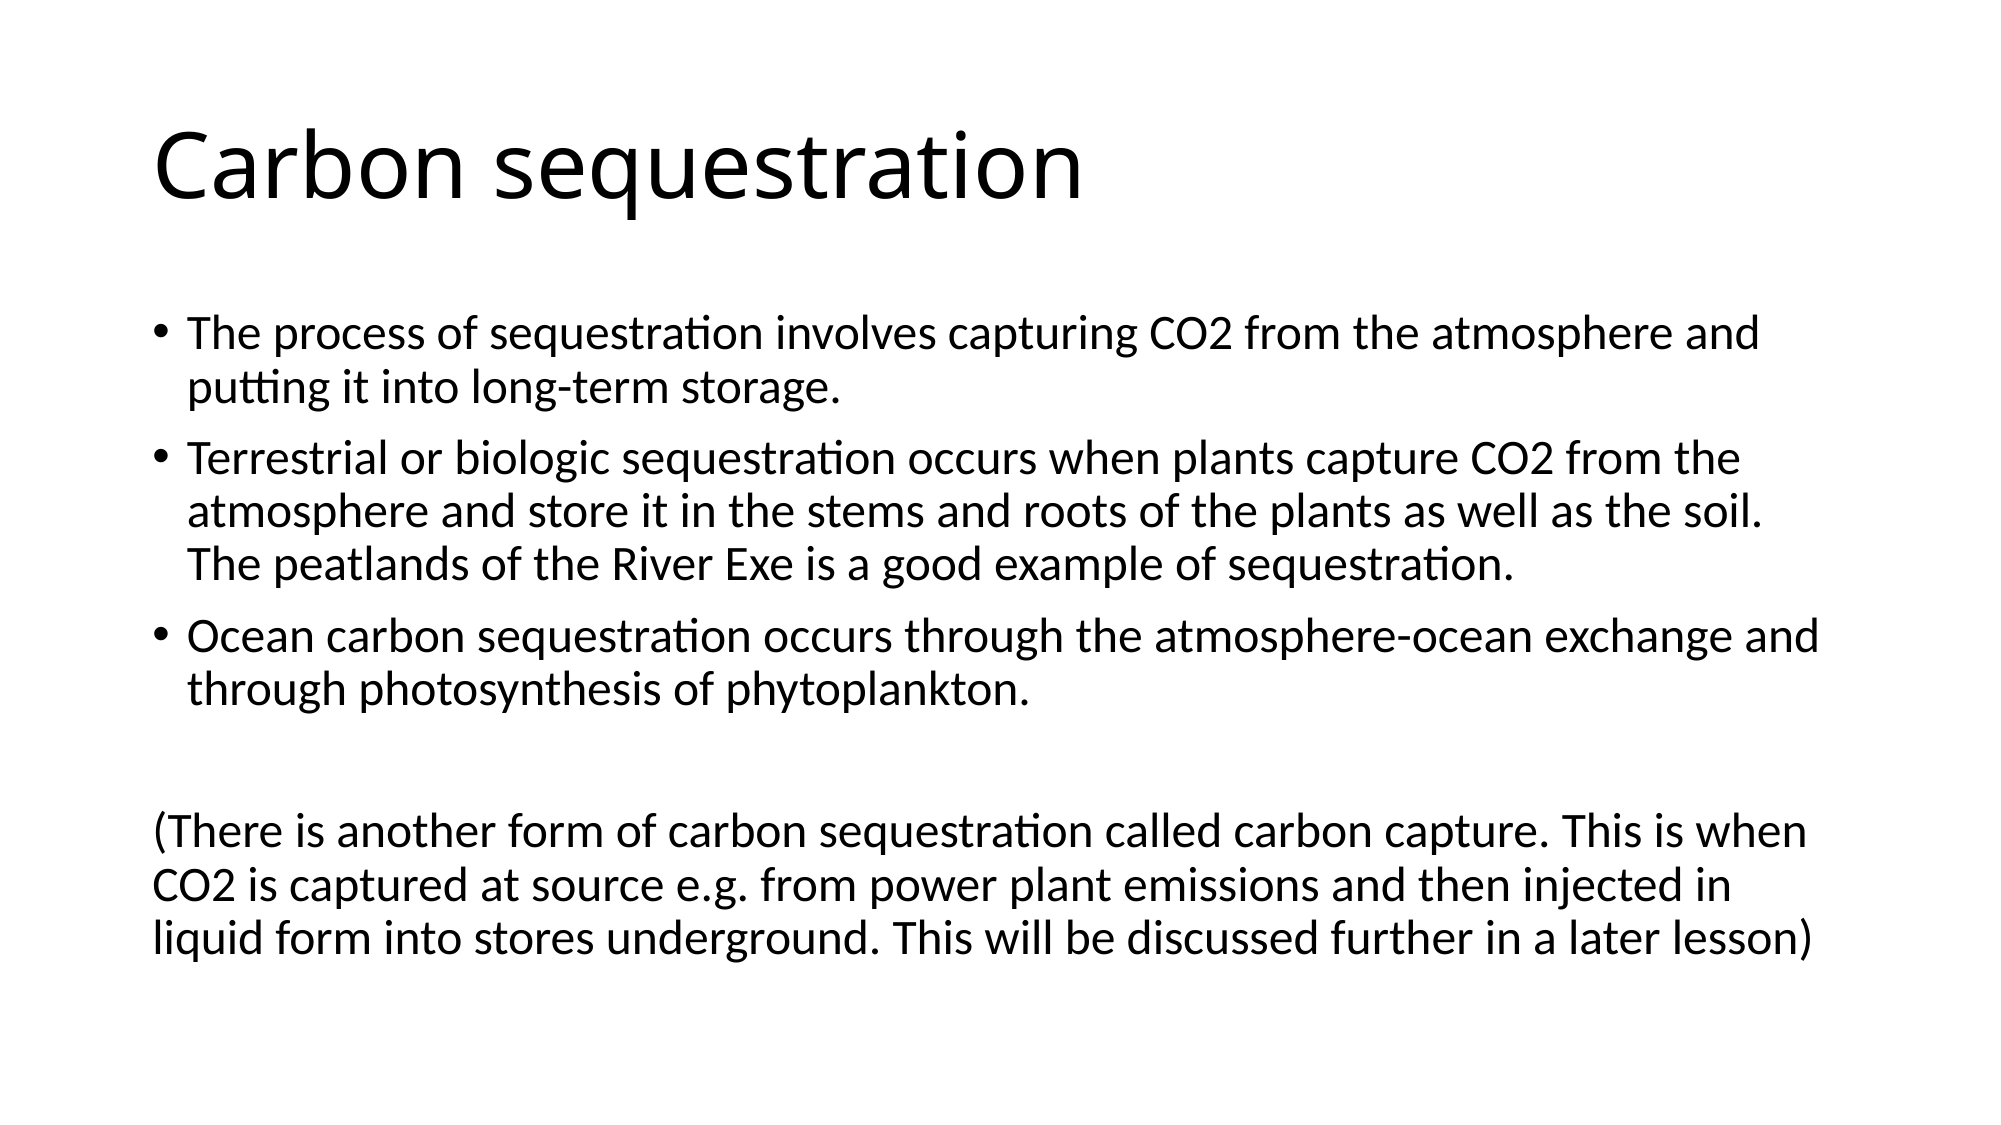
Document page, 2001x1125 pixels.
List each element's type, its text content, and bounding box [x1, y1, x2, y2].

title Carbon sequestration [137, 59, 1863, 278]
list The process of sequestration involves capturing CO2 from the atmosphere and putting it into long-term storage. Terrestrial or biologic sequestration occurs when plants capture CO2 from the atmosphere and store it in the stems and roots of the plants as well as the soil. The peatlands of the River Exe is a good example of sequestration. Ocean carbon sequestration occurs through the atmosphere-ocean exchange and through photosynthesis of phytoplankton. (There is another form of carbon sequestration called carbon capture. This is when CO2 is captured at source e.g. from power plant emissions and then injected in liquid form into stores underground. This will be discussed further in a later lesson) [137, 299, 1863, 1014]
